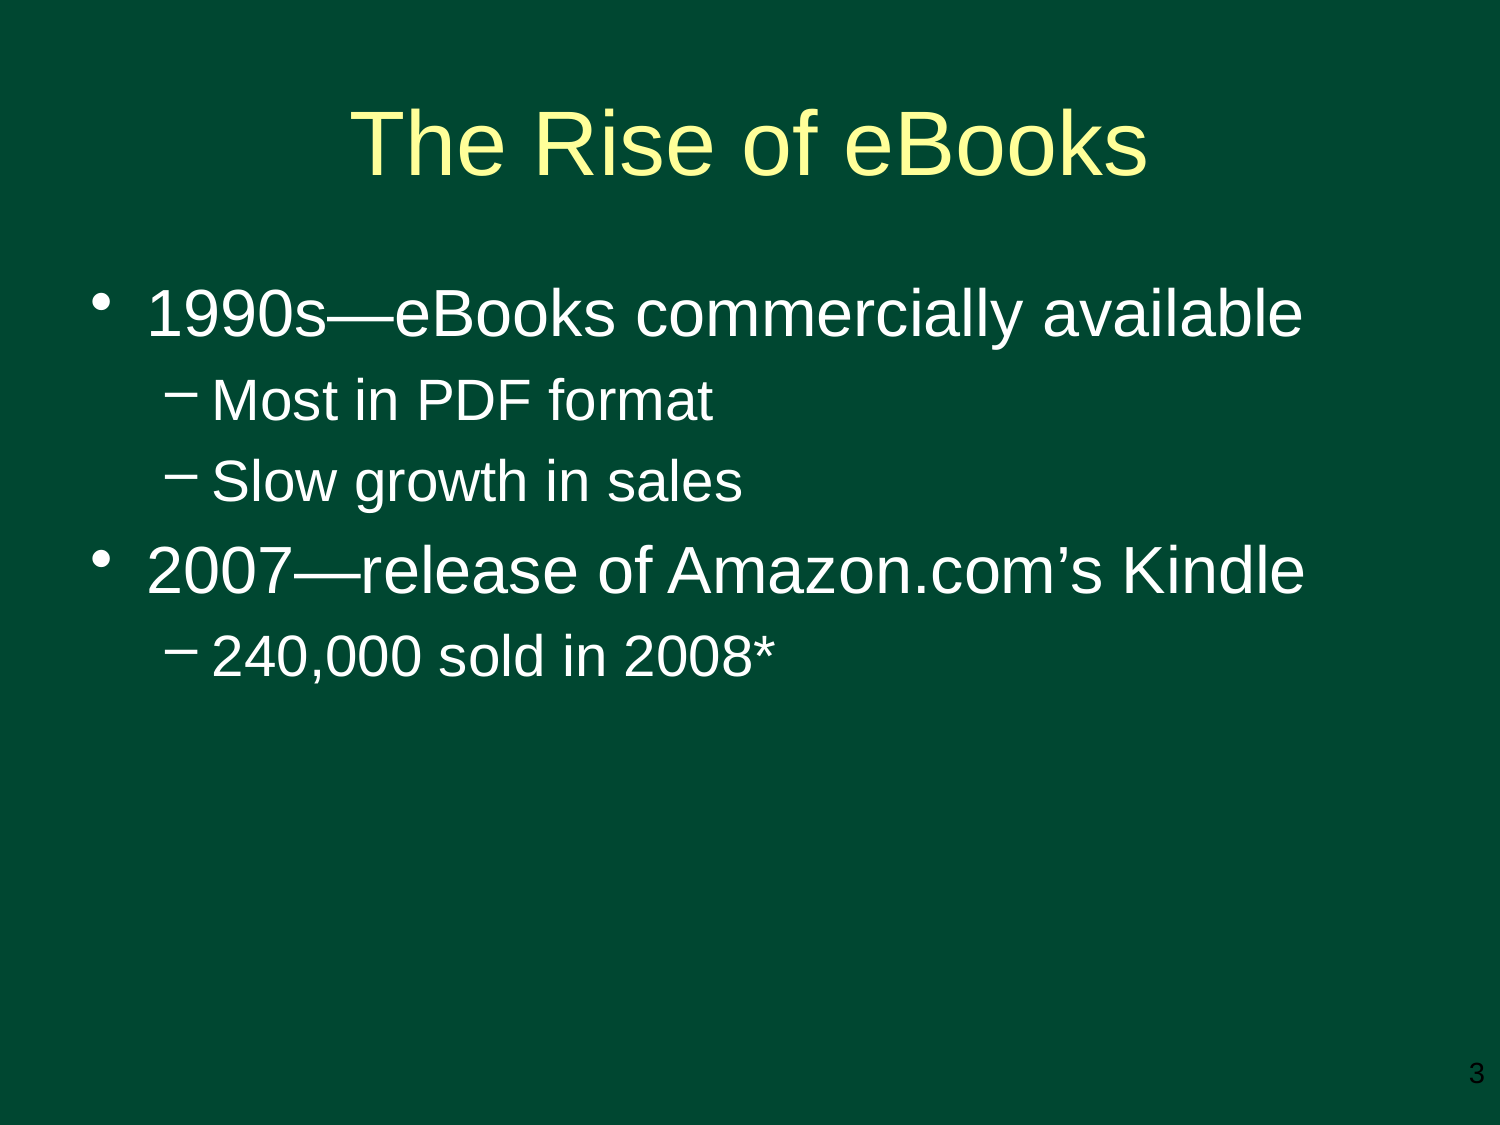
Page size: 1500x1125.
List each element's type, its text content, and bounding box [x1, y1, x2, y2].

title The Rise of eBooks [74, 44, 1426, 233]
list 1990s—eBooks commercially available Most in PDF format Slow growth in sales 2007—release of Amazon.com’s Kindle 240,000 sold in 2008* [74, 262, 1426, 1006]
slide_number 3 [1149, 1046, 1500, 1125]
